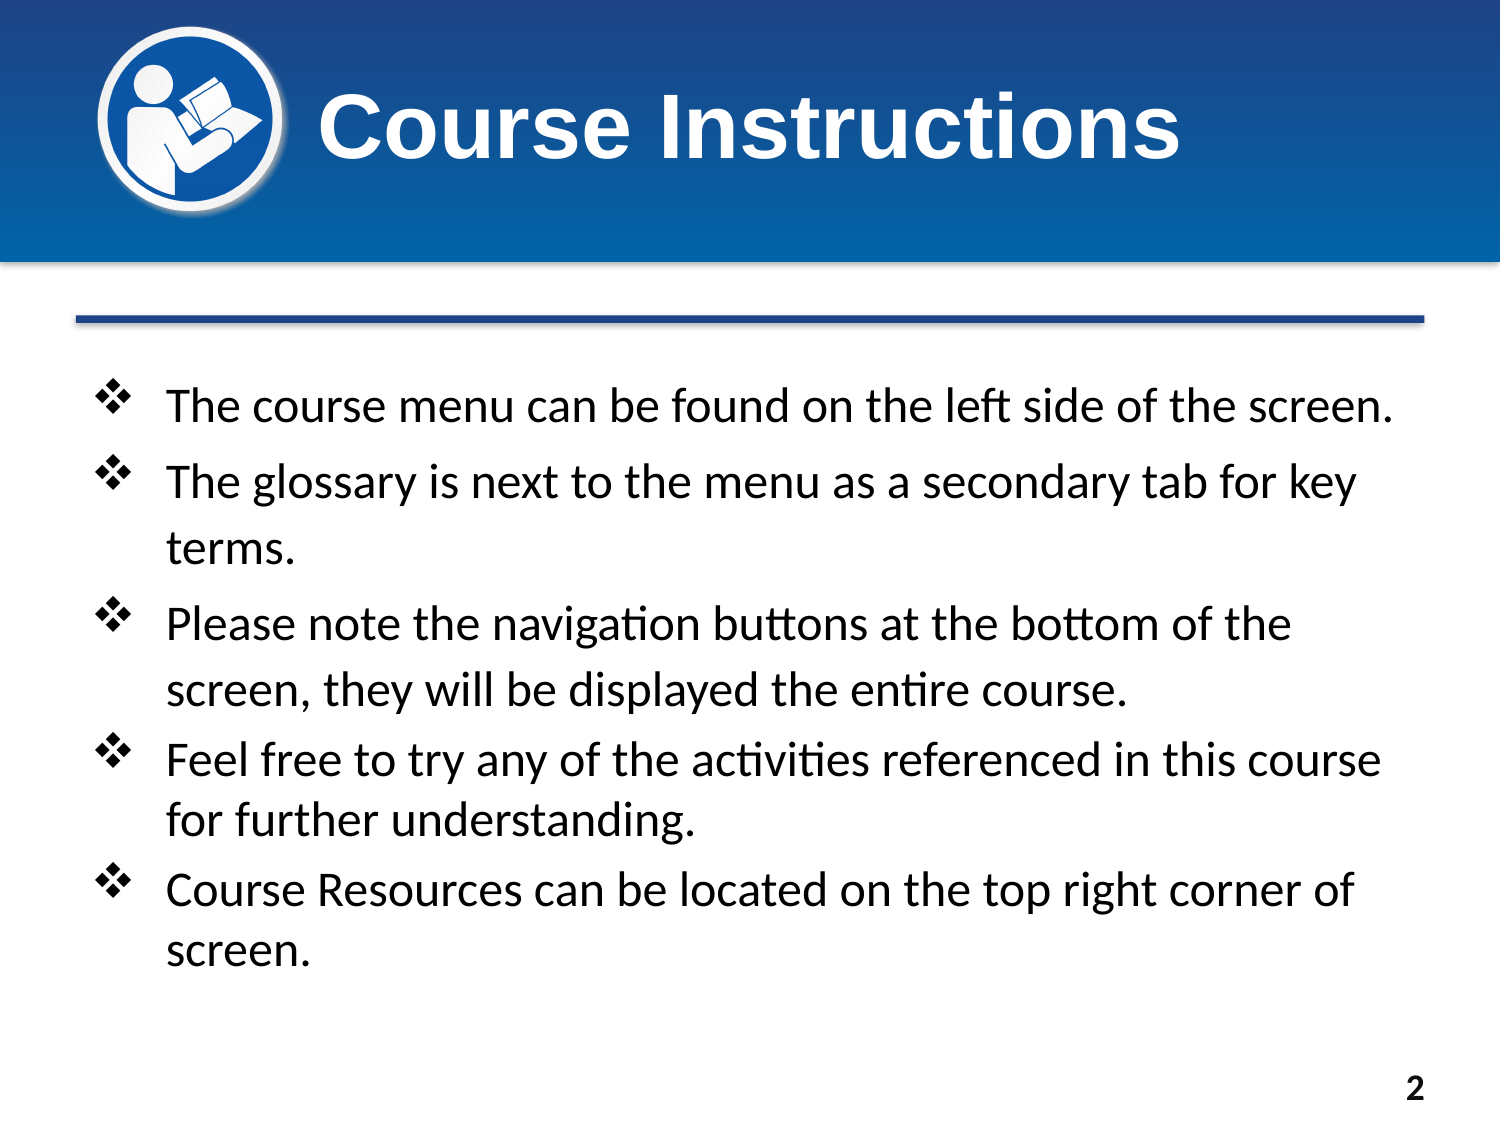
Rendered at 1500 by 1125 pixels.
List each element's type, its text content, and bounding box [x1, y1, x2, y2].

subtitle The course menu can be found on the left side of the screen. The glossary is next to the menu as a secondary tab for key terms. Please note the navigation buttons at the bottom of the screen, they will be displayed the entire course. Feel free to try any of the activities referenced in this course for further understanding. Course Resources can be located on the top right corner of screen. [75, 335, 1425, 1010]
picture [96, 25, 290, 219]
title Course Instructions [75, 1, 1425, 243]
